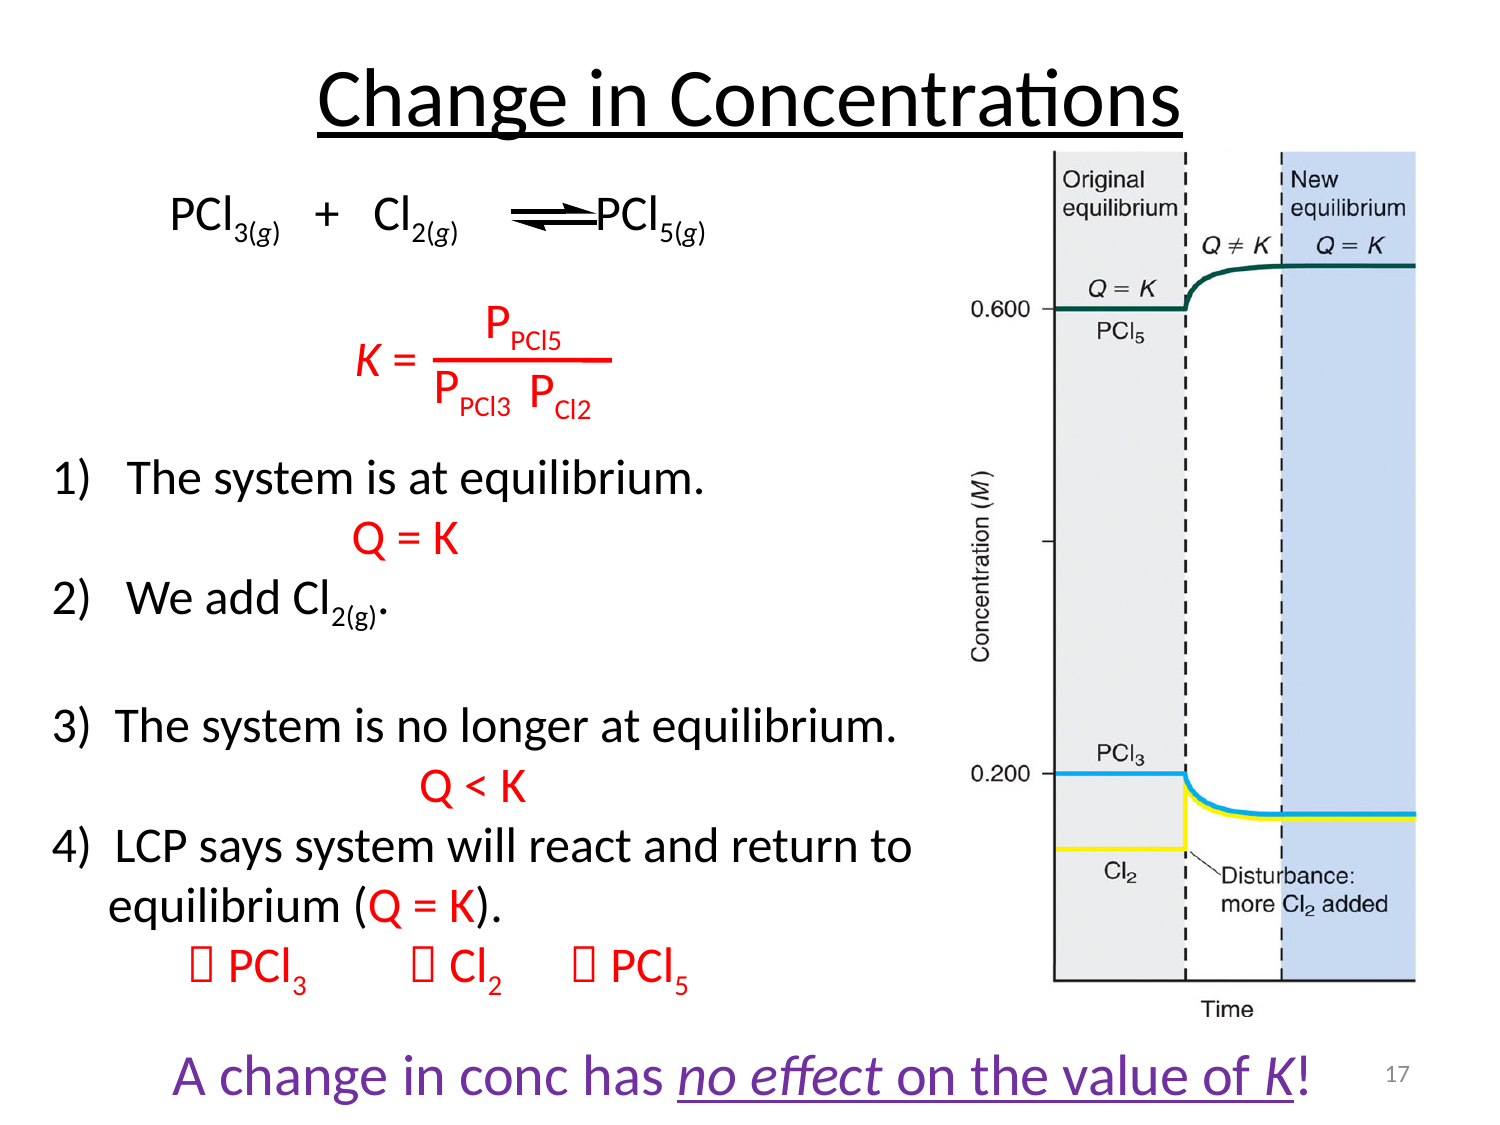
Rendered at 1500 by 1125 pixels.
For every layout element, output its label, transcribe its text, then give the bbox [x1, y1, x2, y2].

text_box A change in conc has no effect on the value of K! [21, 1030, 1465, 1115]
text_box PCl2 [514, 404, 607, 433]
picture [948, 149, 1437, 1017]
slide_number 17 [1074, 1042, 1425, 1103]
text_box Change in Concentrations [74, 0, 1425, 188]
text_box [339, 280, 613, 396]
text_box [154, 172, 784, 249]
text_box PPCl3 [418, 404, 514, 430]
text_box The system is at equilibrium. Q = K 2) We add Cl2(g). 3) The system is no longer at equilibrium. Q < K 4) LCP says system will react and return to equilibrium (Q = K).  PCl3  Cl2  PCl5 [36, 436, 929, 1009]
